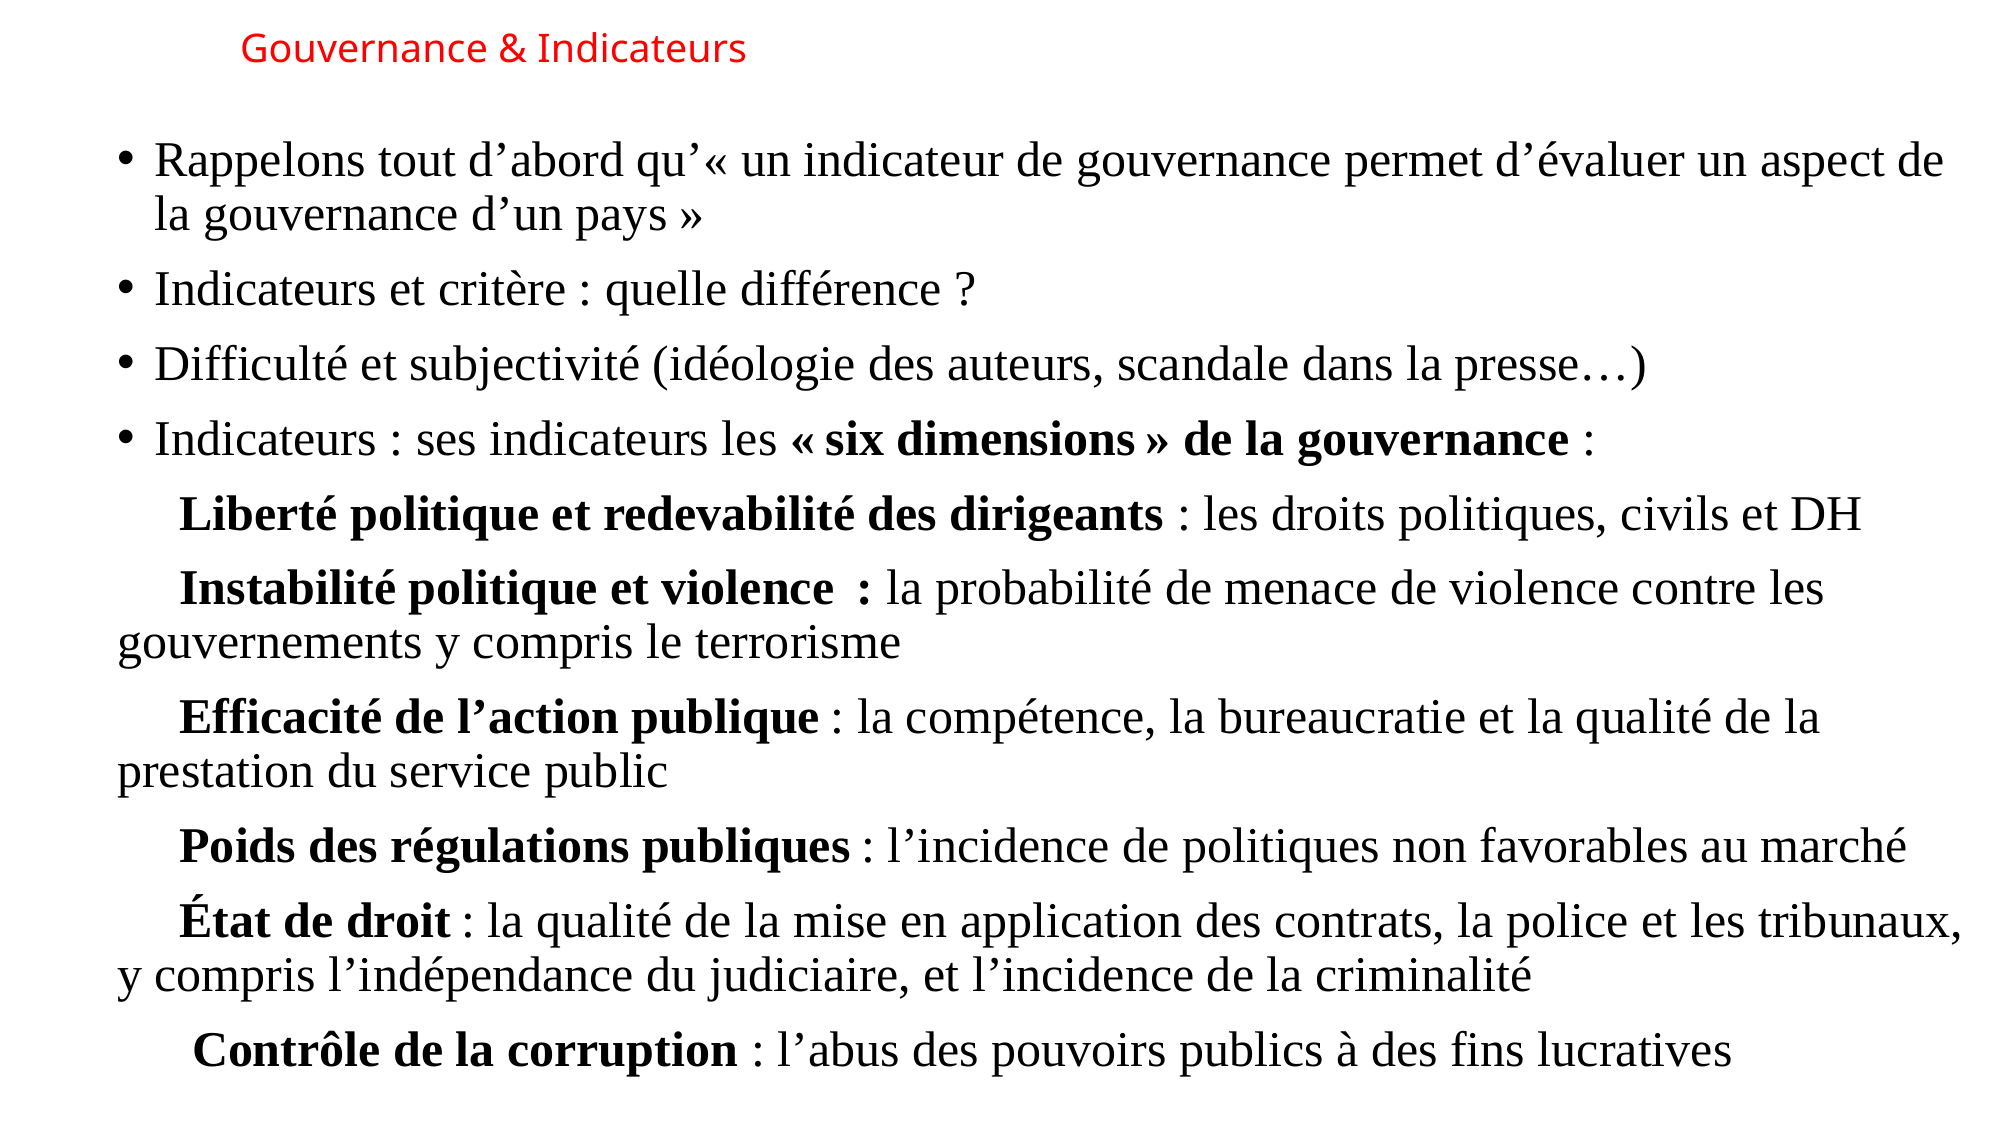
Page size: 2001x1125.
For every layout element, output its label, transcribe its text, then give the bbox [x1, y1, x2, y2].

list Rappelons tout d’abord qu’« un indicateur de gouvernance permet d’évaluer un aspect de la gouvernance d’un pays » Indicateurs et critère : quelle différence ? Difficulté et subjectivité (idéologie des auteurs, scandale dans la presse…) Indicateurs : ses indicateurs les « six dimensions » de la gouvernance : Liberté politique et redevabilité des dirigeants : les droits politiques, civils et DH Instabilité politique et violence : la probabilité de menace de violence contre les gouvernements y compris le terrorisme Efficacité de l’action publique : la compétence, la bureaucratie et la qualité de la prestation du service public Poids des régulations publiques : l’incidence de politiques non favorables au marché État de droit : la qualité de la mise en application des contrats, la police et les tribunaux, y compris l’indépendance du judiciaire, et l’incidence de la criminalité Contrôle de la corruption : l’abus des pouvoirs publics à des fins lucratives [102, 126, 2000, 1125]
title Gouvernance & Indicateurs [225, 21, 1800, 126]
